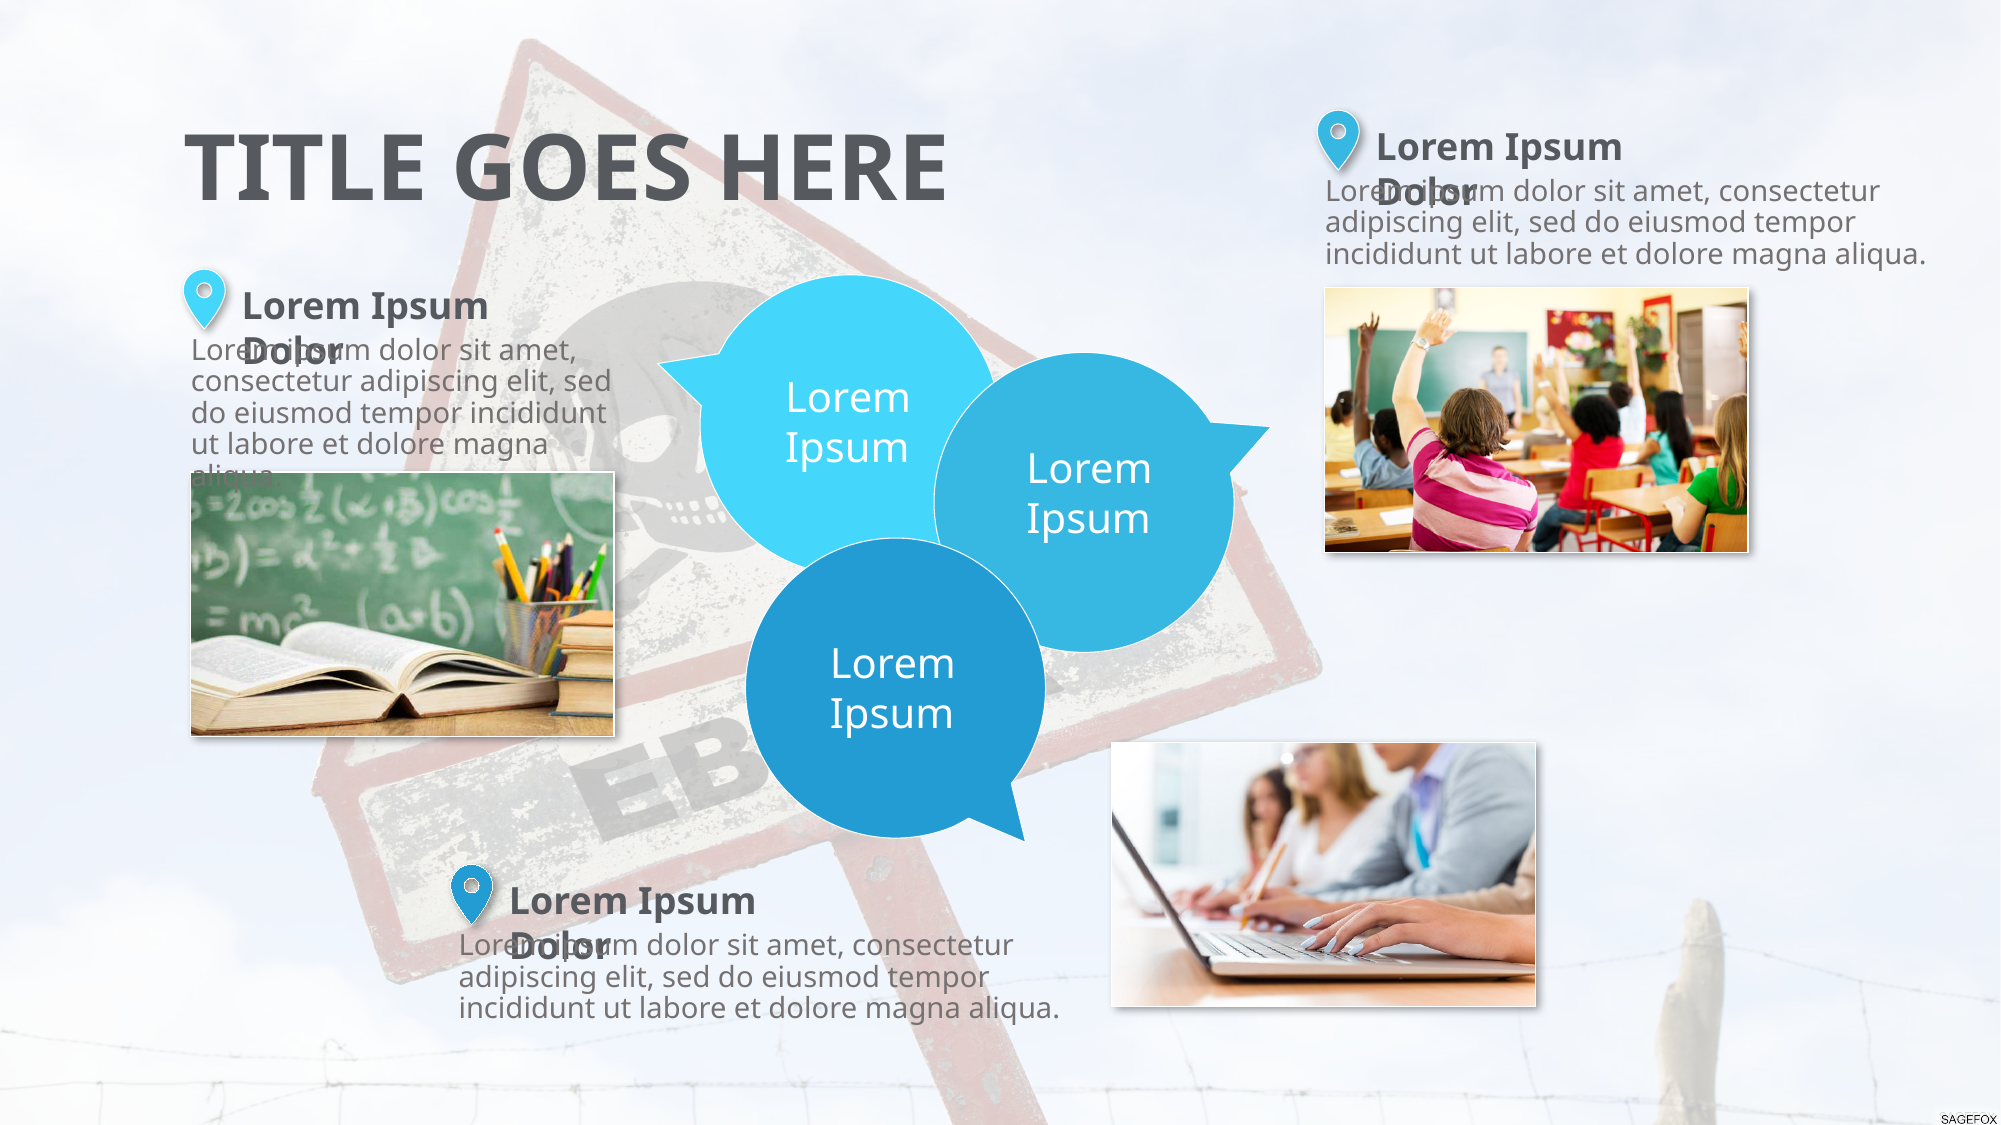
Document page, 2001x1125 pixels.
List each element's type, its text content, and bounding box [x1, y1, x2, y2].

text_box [943, 327, 1244, 656]
text_box [450, 864, 493, 925]
text_box TITLE GOES HERE [168, 101, 1073, 227]
text_box Lorem ipsum dolor sit amet, consectetur adipiscing elit, sed do eiusmod tempor incididunt ut labore et dolore magna aliqua. [1324, 176, 1963, 320]
text_box [1317, 110, 1360, 171]
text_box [744, 543, 1073, 844]
text_box [1111, 741, 1536, 1008]
text_box Lorem Ipsum Dolor [226, 274, 601, 335]
text_box Lorem ipsum dolor sit amet, consectetur adipiscing elit, sed do eiusmod tempor incididunt ut labore et dolore magna aliqua. [458, 930, 1123, 1075]
picture [1938, 1114, 1999, 1125]
text_box [1324, 320, 1749, 553]
text_box Lorem Ipsum Dolor [1360, 115, 1735, 176]
text_box Lorem ipsum dolor sit amet, consectetur adipiscing elit, sed do eiusmod tempor incididunt ut labore et dolore magna aliqua. [190, 335, 614, 479]
text_box [183, 269, 226, 329]
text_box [671, 277, 1001, 578]
text_box Lorem Ipsum Dolor [494, 870, 869, 930]
text_box [190, 471, 615, 737]
